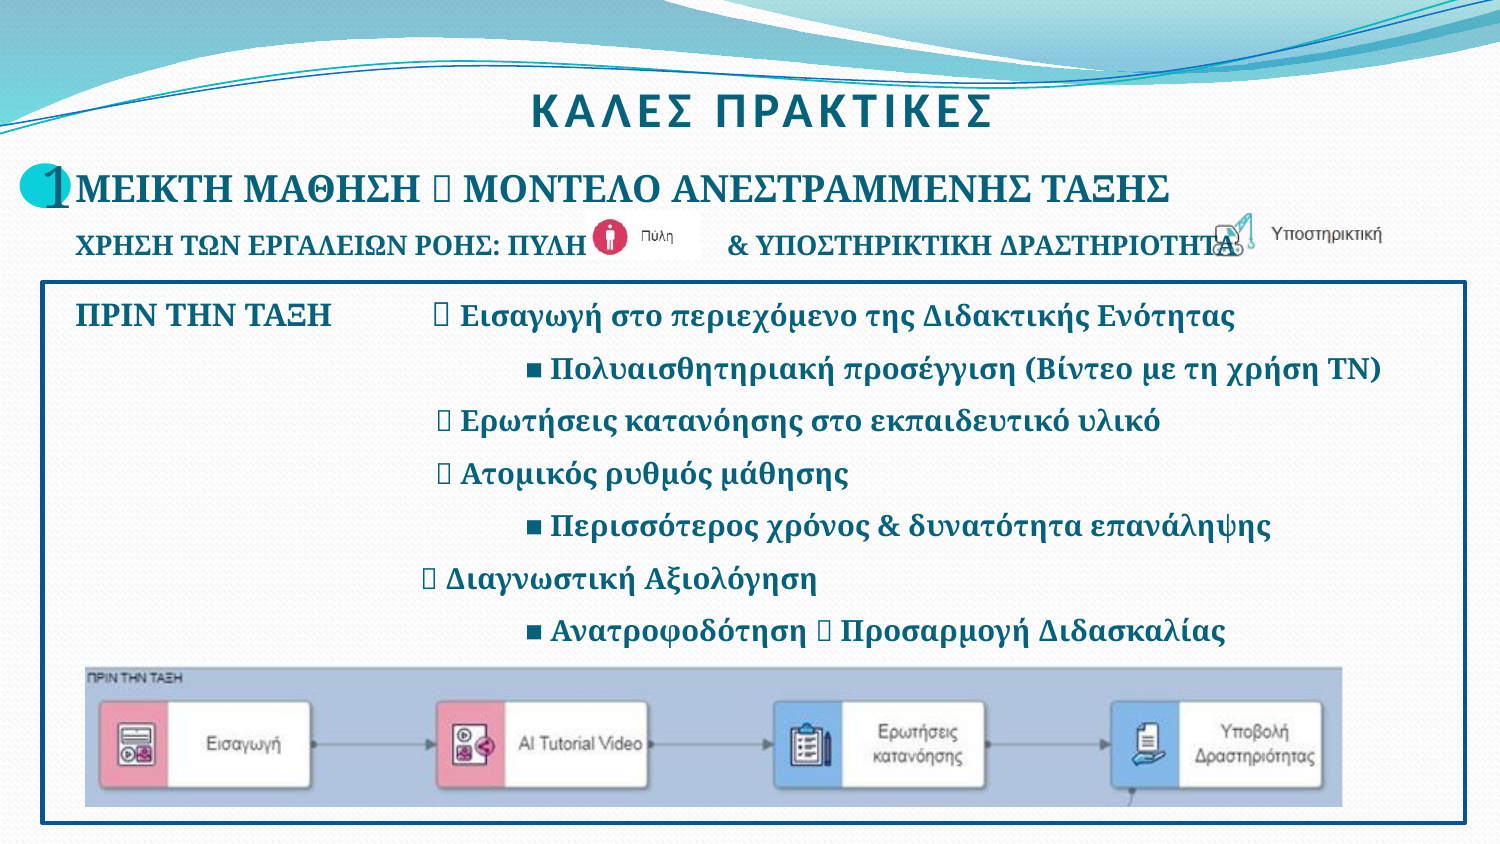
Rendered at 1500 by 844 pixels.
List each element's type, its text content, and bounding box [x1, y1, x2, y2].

text_box ΜΕΙΚΤΗ ΜΑΘΗΣΗ  ΜΟΝΤΕΛΟ ΑΝΕΣΤΡΑΜΜΕΝΗΣ ΤΑΞΗΣ ΧΡΗΣΗ ΤΩΝ ΕΡΓΑΛΕΙΩΝ ΡΟΗΣ: ΠΥΛΗ & ΥΠΟΣΤΗΡΙΚΤΙΚΗ ΔΡΑΣΤΗΡΙΟΤΗΤΑ ΠΡΙΝ ΤΗΝ ΤΑΞΗ  Εισαγωγή στο περιεχόμενο της Διδακτικής Ενότητας ■ Πολυαισθητηριακή προσέγγιση (Βίντεο με τη χρήση TN)  Ερωτήσεις κατανόησης στο εκπαιδευτικό υλικό  Ατομικός ρυθμός μάθησης ■ Περισσότερος χρόνος & δυνατότητα επανάληψης  Διαγνωστική Αξιολόγηση ■ Ανατροφοδότηση  Προσαρμογή Διδασκαλίας [60, 152, 1463, 280]
text_box ΑΞΙΟΛΟΓΗΣΗ ΜΕ ΑΣΤΕΡΙΑ [579, 211, 707, 272]
text_box 7 [77, 665, 1348, 819]
text_box [40, 280, 1467, 825]
picture [586, 210, 701, 261]
picture [1209, 201, 1405, 267]
text_box ΚΑΛΕΣ ΠΡΑΚΤΙΚΕΣ [222, 70, 1318, 145]
text_box ΑΞΙΟΛΟΓΗΣΗ ΜΕ ΑΣΤΕΡΙΑ [1202, 202, 1410, 279]
text_box 1 [17, 161, 73, 211]
picture [84, 663, 1343, 807]
